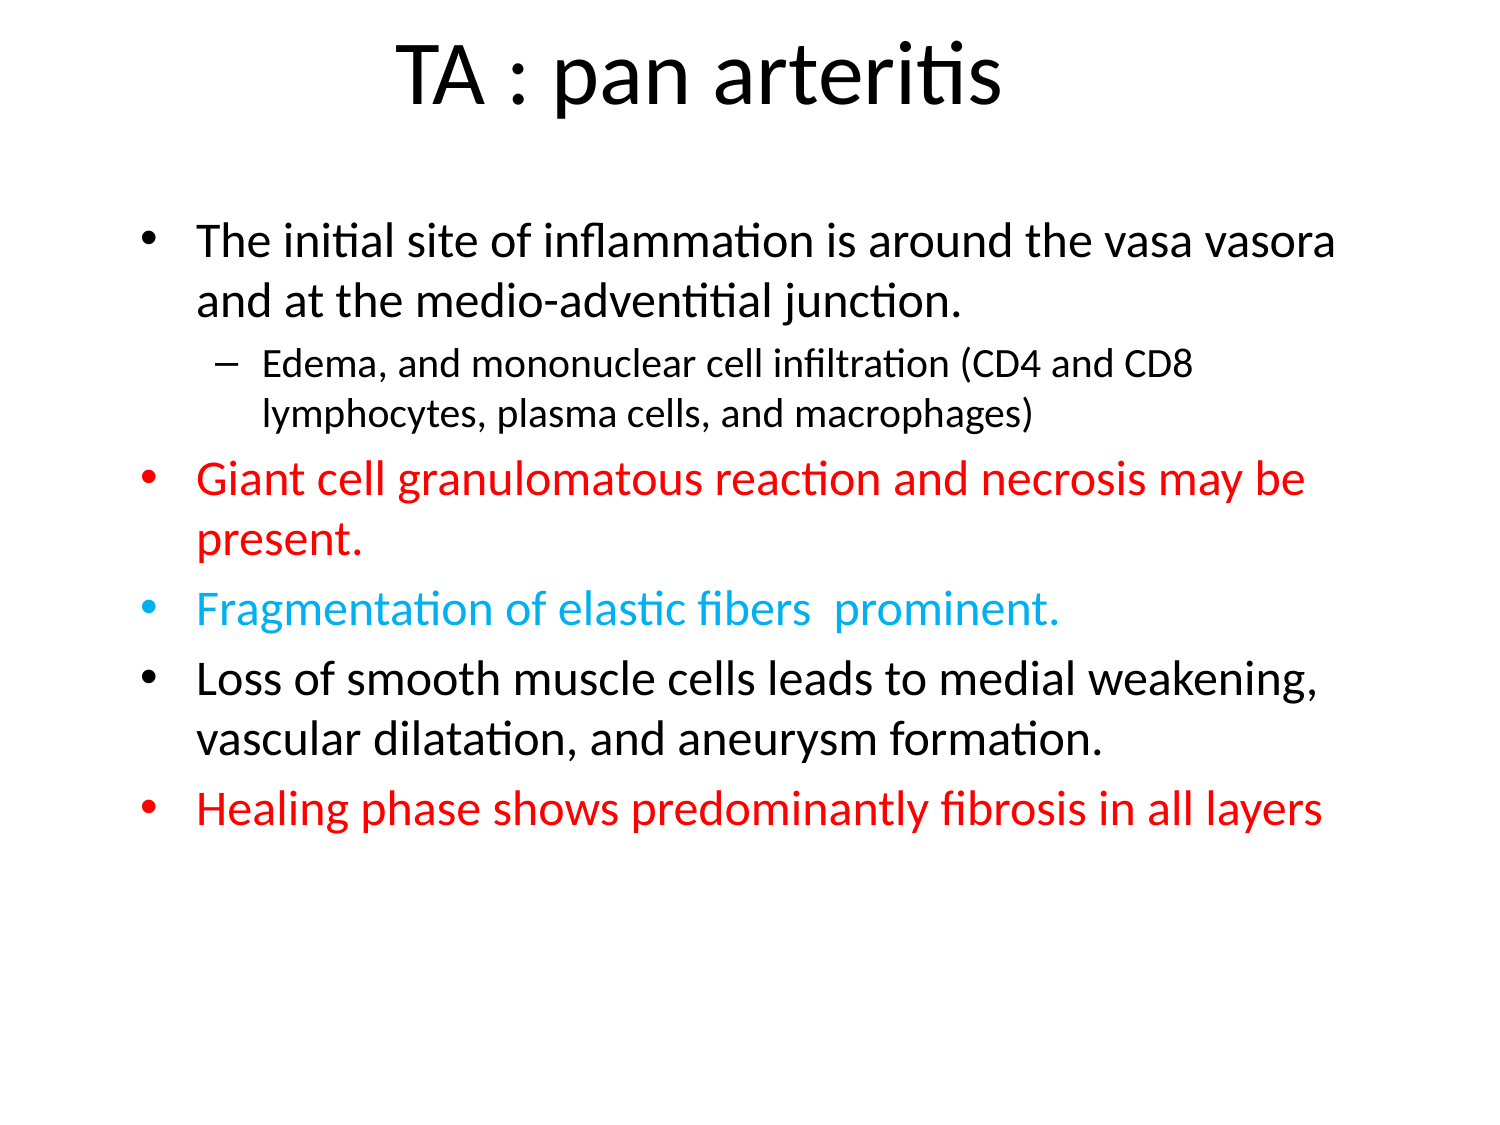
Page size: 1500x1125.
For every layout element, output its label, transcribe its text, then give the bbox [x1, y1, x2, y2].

title TA : pan arteritis [75, 0, 1325, 138]
list The initial site of inflammation is around the vasa vasora and at the medio-adventitial junction. Edema, and mononuclear cell infiltration (CD4 and CD8 lymphocytes, plasma cells, and macrophages) Giant cell granulomatous reaction and necrosis may be present. Fragmentation of elastic fibers prominent. Loss of smooth muscle cells leads to medial weakening, vascular dilatation, and aneurysm formation. Healing phase shows predominantly fibrosis in all layers [125, 200, 1375, 1000]
